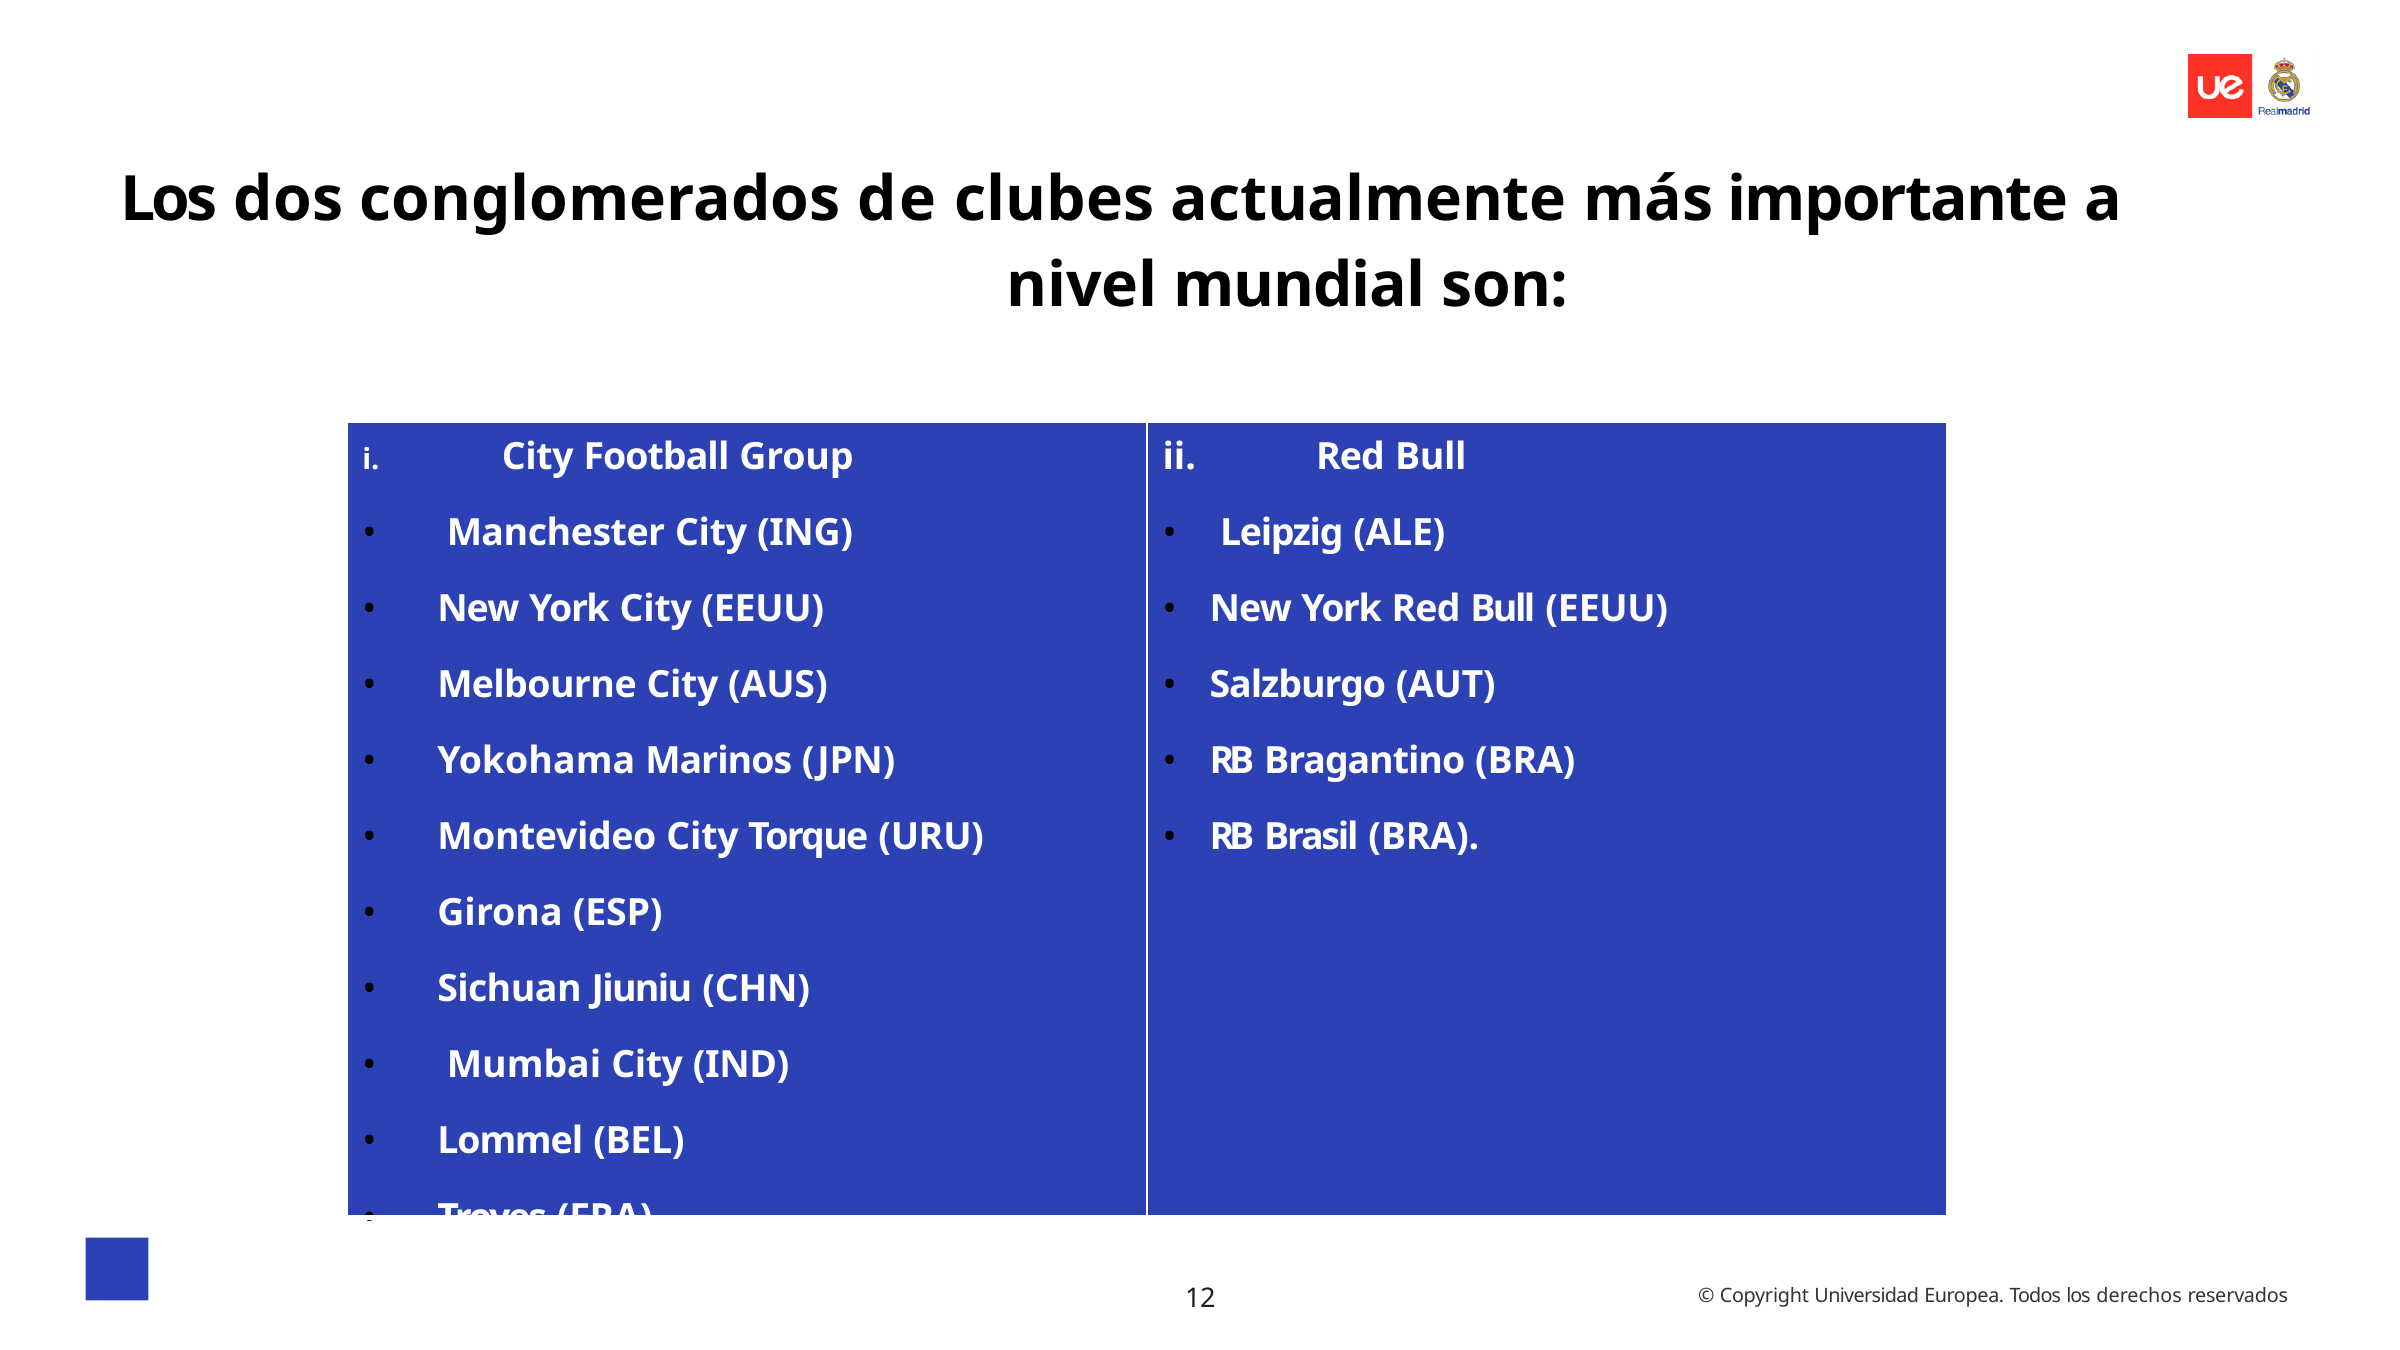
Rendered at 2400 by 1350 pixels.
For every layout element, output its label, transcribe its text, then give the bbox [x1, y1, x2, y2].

slide_number 12 [1178, 1278, 1224, 1350]
title Los dos conglomerados de clubes actualmente más importante a nivel mundial son: [118, 144, 2282, 373]
text_box [85, 1237, 149, 1301]
text_box © Copyright Universidad Europea. Todos los derechos reservados [1696, 1280, 2327, 1307]
table_header Red Bull Leipzig (ALE) New York Red Bull (EEUU) Salzburgo (AUT) RB Bragantino (BRA) RB Brasil (BRA). [1148, 423, 1946, 1215]
table_header City Football Group Manchester City (ING) New York City (EEUU) Melbourne City (AUS) Yokohama Marinos (JPN) Montevideo City Torque (URU) Girona (ESP) Sichuan Jiuniu (CHN) Mumbai City (IND) Lommel (BEL) Troyes (FRA). [348, 423, 1146, 1215]
picture [2188, 54, 2316, 119]
